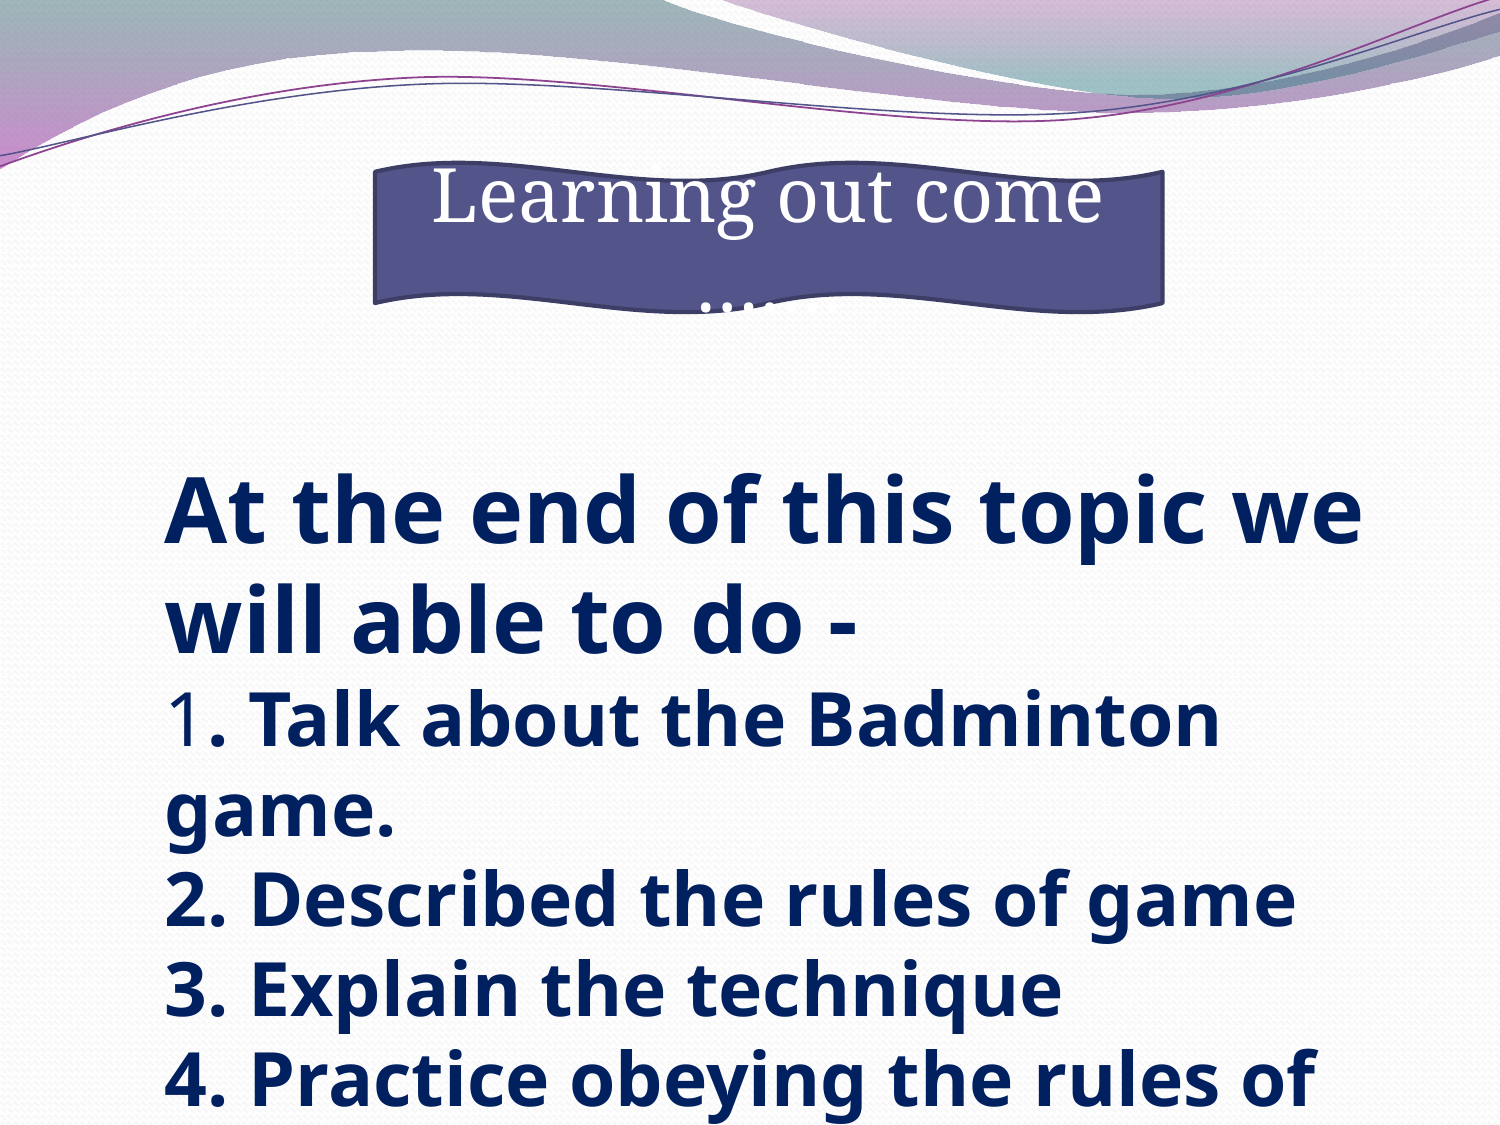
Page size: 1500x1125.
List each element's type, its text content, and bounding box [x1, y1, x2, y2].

text_box Learning out come ……. [372, 160, 1165, 315]
text_box At the end of this topic we will able to do - 1. Talk about the Badminton game. 2. Described the rules of game 3. Explain the technique 4. Practice obeying the rules of Badminton 5. Skillful to participate in the game. [149, 444, 1413, 1125]
